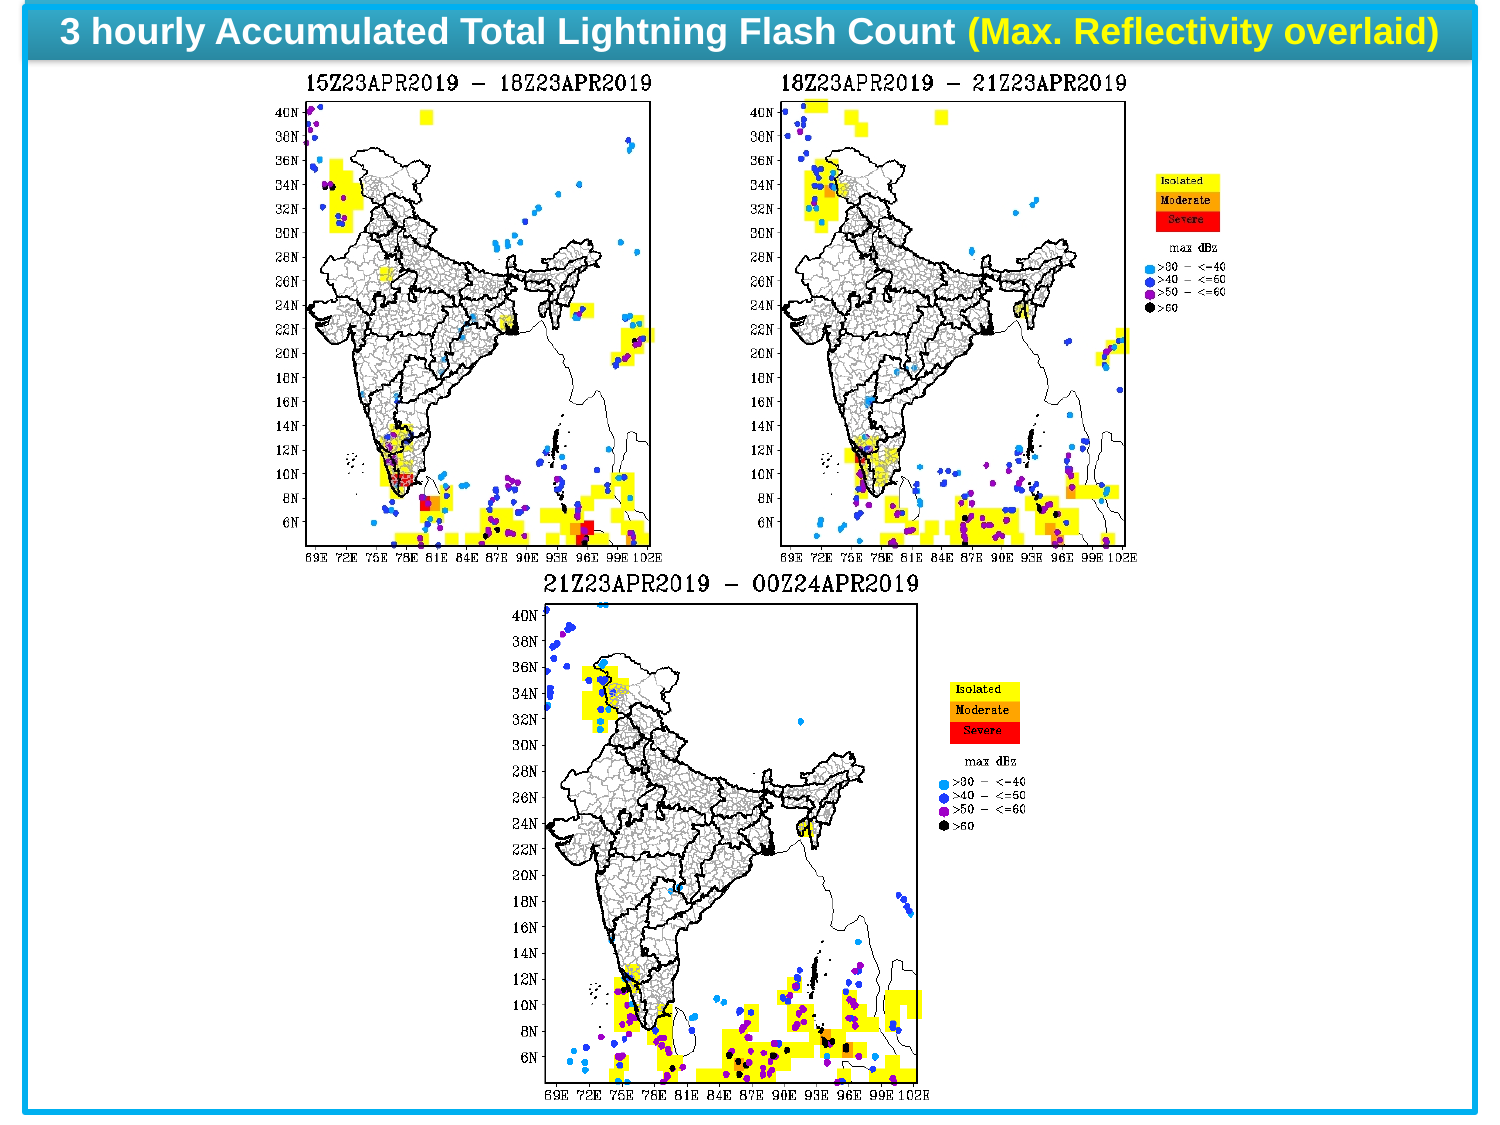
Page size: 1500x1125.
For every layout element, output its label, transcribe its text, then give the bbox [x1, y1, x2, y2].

text_box [23, 5, 1477, 1114]
text_box 3 hourly Accumulated Total Lightning Flash Count (Max. Reflectivity overlaid) [24, 0, 1475, 5]
picture [274, 74, 1226, 1101]
